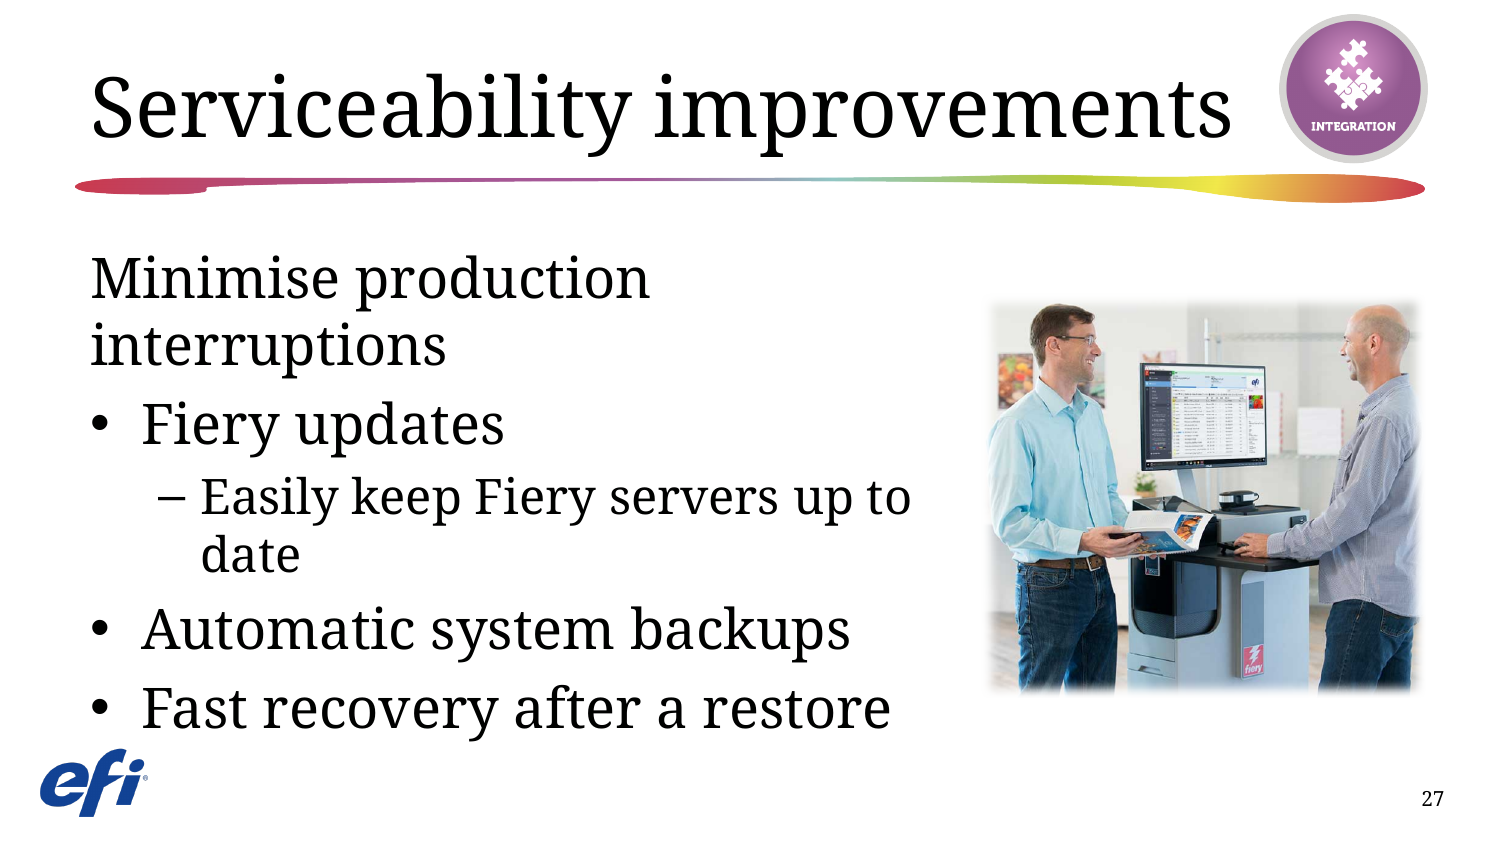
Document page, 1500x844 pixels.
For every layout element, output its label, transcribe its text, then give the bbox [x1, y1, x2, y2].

picture [981, 293, 1426, 699]
picture [75, 175, 1425, 203]
slide_number 27 [1334, 777, 1460, 823]
title Serviceability improvements [75, 33, 1425, 175]
list Minimise production interruptions Fiery updates Easily keep Fiery servers up to date Automatic system backups Fast recovery after a restore [75, 235, 993, 757]
picture [1276, 14, 1429, 165]
